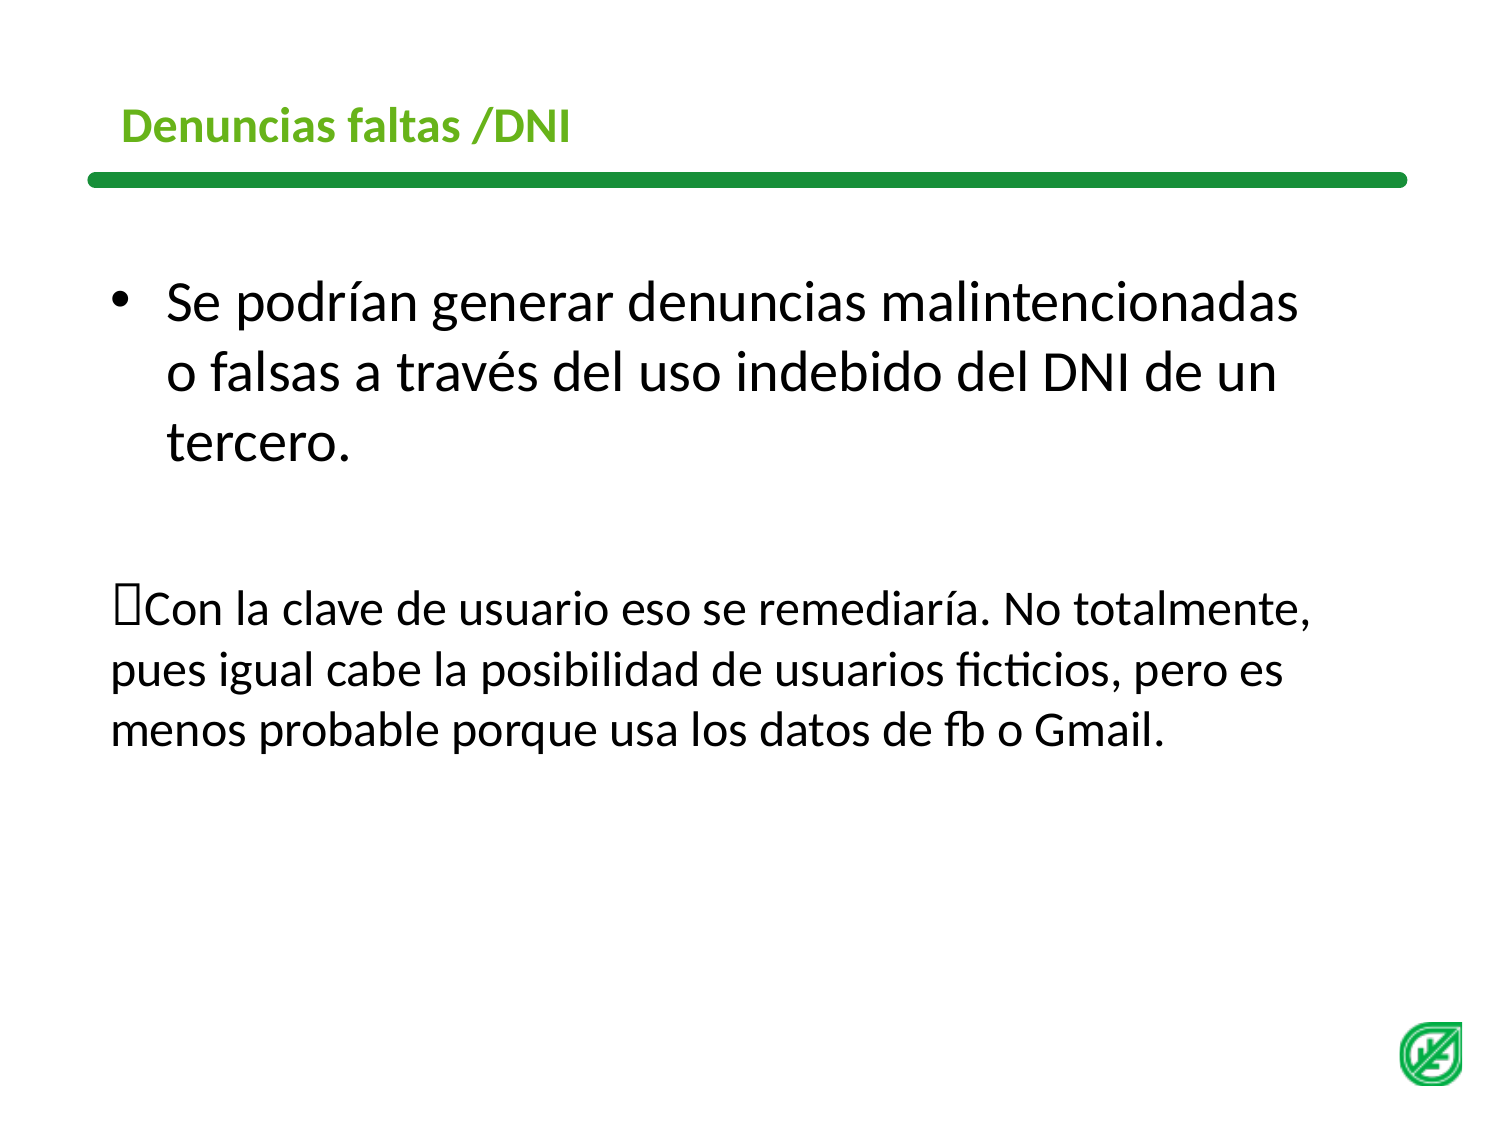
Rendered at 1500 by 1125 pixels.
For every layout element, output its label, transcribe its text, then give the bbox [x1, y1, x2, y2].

text_box Denuncias faltas /DNI [95, 85, 1400, 160]
picture [1399, 1022, 1463, 1086]
text_box Se podrían generar denuncias malintencionadas o falsas a través del uso indebido del DNI de un tercero. Con la clave de usuario eso se remediaría. No totalmente, pues igual cabe la posibilidad de usuarios ficticios, pero es menos probable porque usa los datos de fb o Gmail. [95, 256, 1337, 1059]
